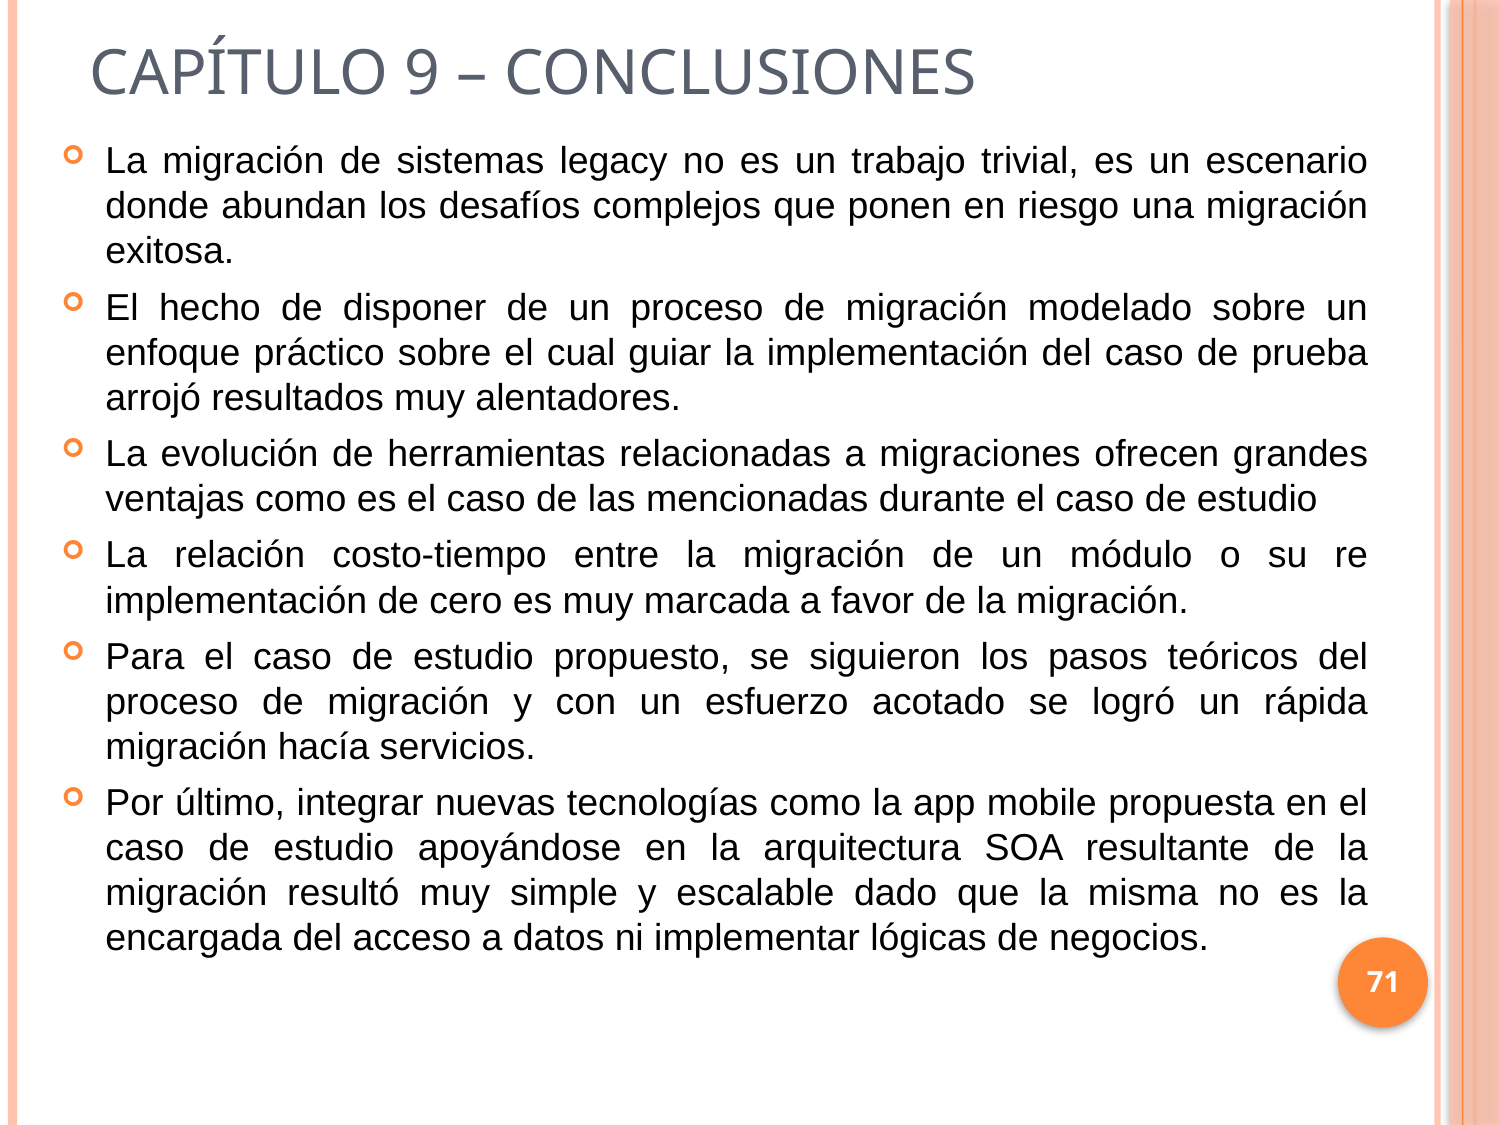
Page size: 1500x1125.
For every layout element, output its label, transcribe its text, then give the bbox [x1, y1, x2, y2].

title Capítulo 9 – conclusiones [75, 7, 1300, 115]
slide_number 71 [1333, 940, 1434, 1027]
list La migración de sistemas legacy no es un trabajo trivial, es un escenario donde abundan los desafíos complejos que ponen en riesgo una migración exitosa. El hecho de disponer de un proceso de migración modelado sobre un enfoque práctico sobre el cual guiar la implementación del caso de prueba arrojó resultados muy alentadores. La evolución de herramientas relacionadas a migraciones ofrecen grandes ventajas como es el caso de las mencionadas durante el caso de estudio La relación costo-tiempo entre la migración de un módulo o su re implementación de cero es muy marcada a favor de la migración. Para el caso de estudio propuesto, se siguieron los pasos teóricos del proceso de migración y con un esfuerzo acotado se logró un rápida migración hacía servicios. Por último, integrar nuevas tecnologías como la app mobile propuesta en el caso de estudio apoyándose en la arquitectura SOA resultante de la migración resultó muy simple y escalable dado que la misma no es la encargada del acceso a datos ni implementar lógicas de negocios. [46, 128, 1383, 1008]
